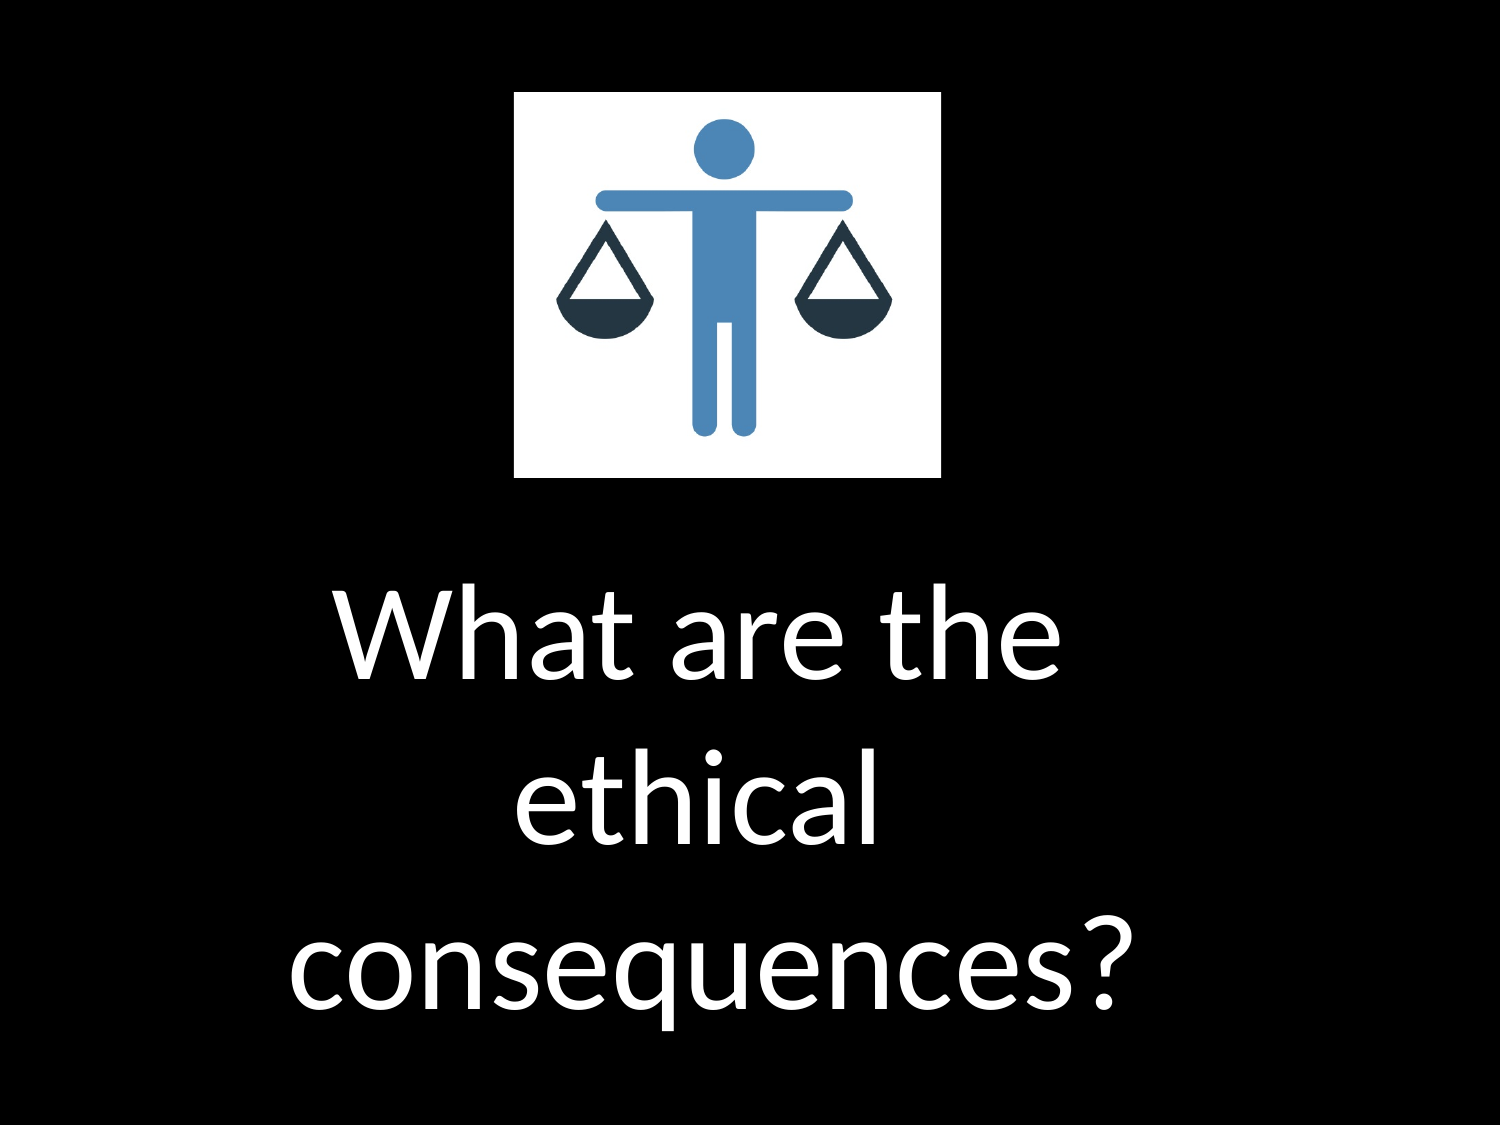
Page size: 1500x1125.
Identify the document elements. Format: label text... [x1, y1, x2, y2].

title What are the ethical consequences? [76, 668, 1352, 910]
picture [513, 92, 942, 478]
